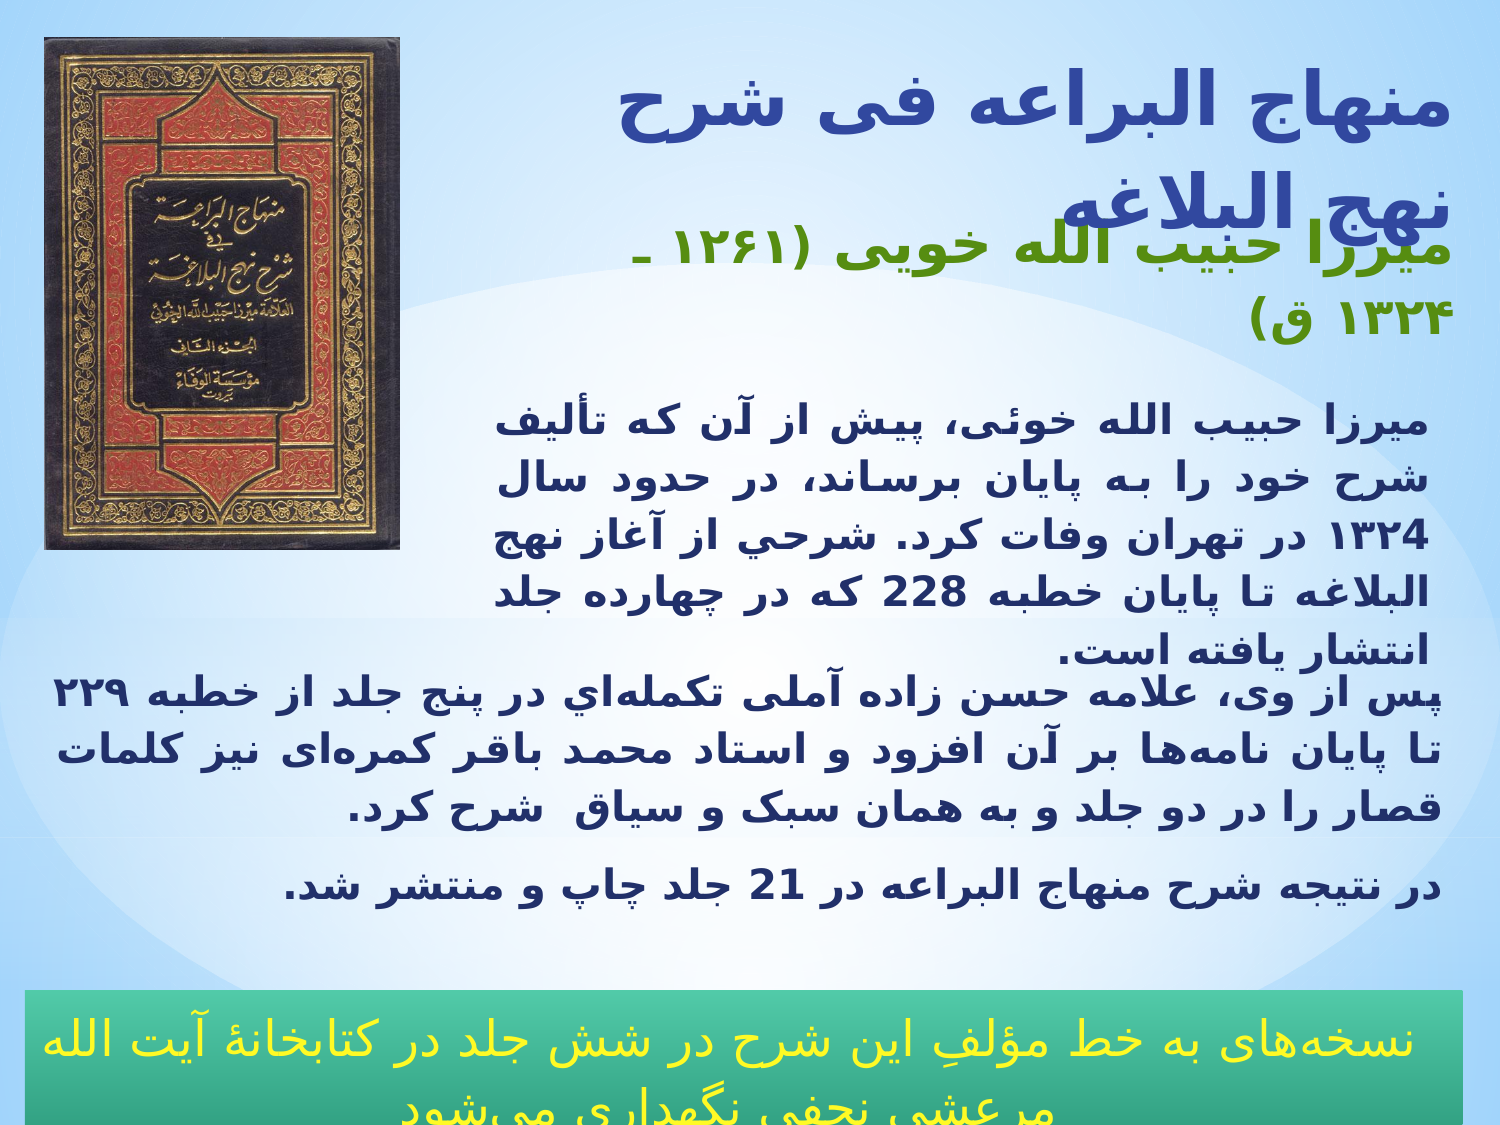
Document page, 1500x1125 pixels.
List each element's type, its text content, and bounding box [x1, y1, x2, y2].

text_box منهاج البراعه فی شرح نهج البلاغه [549, 29, 1500, 251]
text_box میرزا حبیب الله خویی (۱۲۶۱ ـ ۱۳۲۴ ق) [547, 187, 1500, 352]
text_box نسخه‌های به خط مؤلفِ این شرح در شش جلد در کتابخانۀ آیت الله مرعشی نجفی نگهداری می‌شود [24, 990, 1463, 1125]
text_box پس از وی، علامه حسن زاده آملی تکمله‌اي در پنج جلد از خطبه ۲۲۹ تا پایان‌ نامه‌ها بر آن افزود و استاد محمد باقر کمره‌ای نیز کلمات قصار را در دو جلد و به همان سبک و سياق شرح کرد. در نتیجه شرح منهاج البراعه در 21 جلد چاپ و منتشر شد. [37, 649, 1488, 916]
text_box میرزا حبیب الله خوئی، پیش از آن که تألیف شرح خود را به پایان برساند، در حدود سال ۱۳۲4 در تهران وفات کرد. شرحي از آغاز نهج البلاغه تا پايان خطبه 228 که در چهارده جلد انتشار يافته است. [474, 377, 1475, 680]
picture [43, 37, 401, 551]
